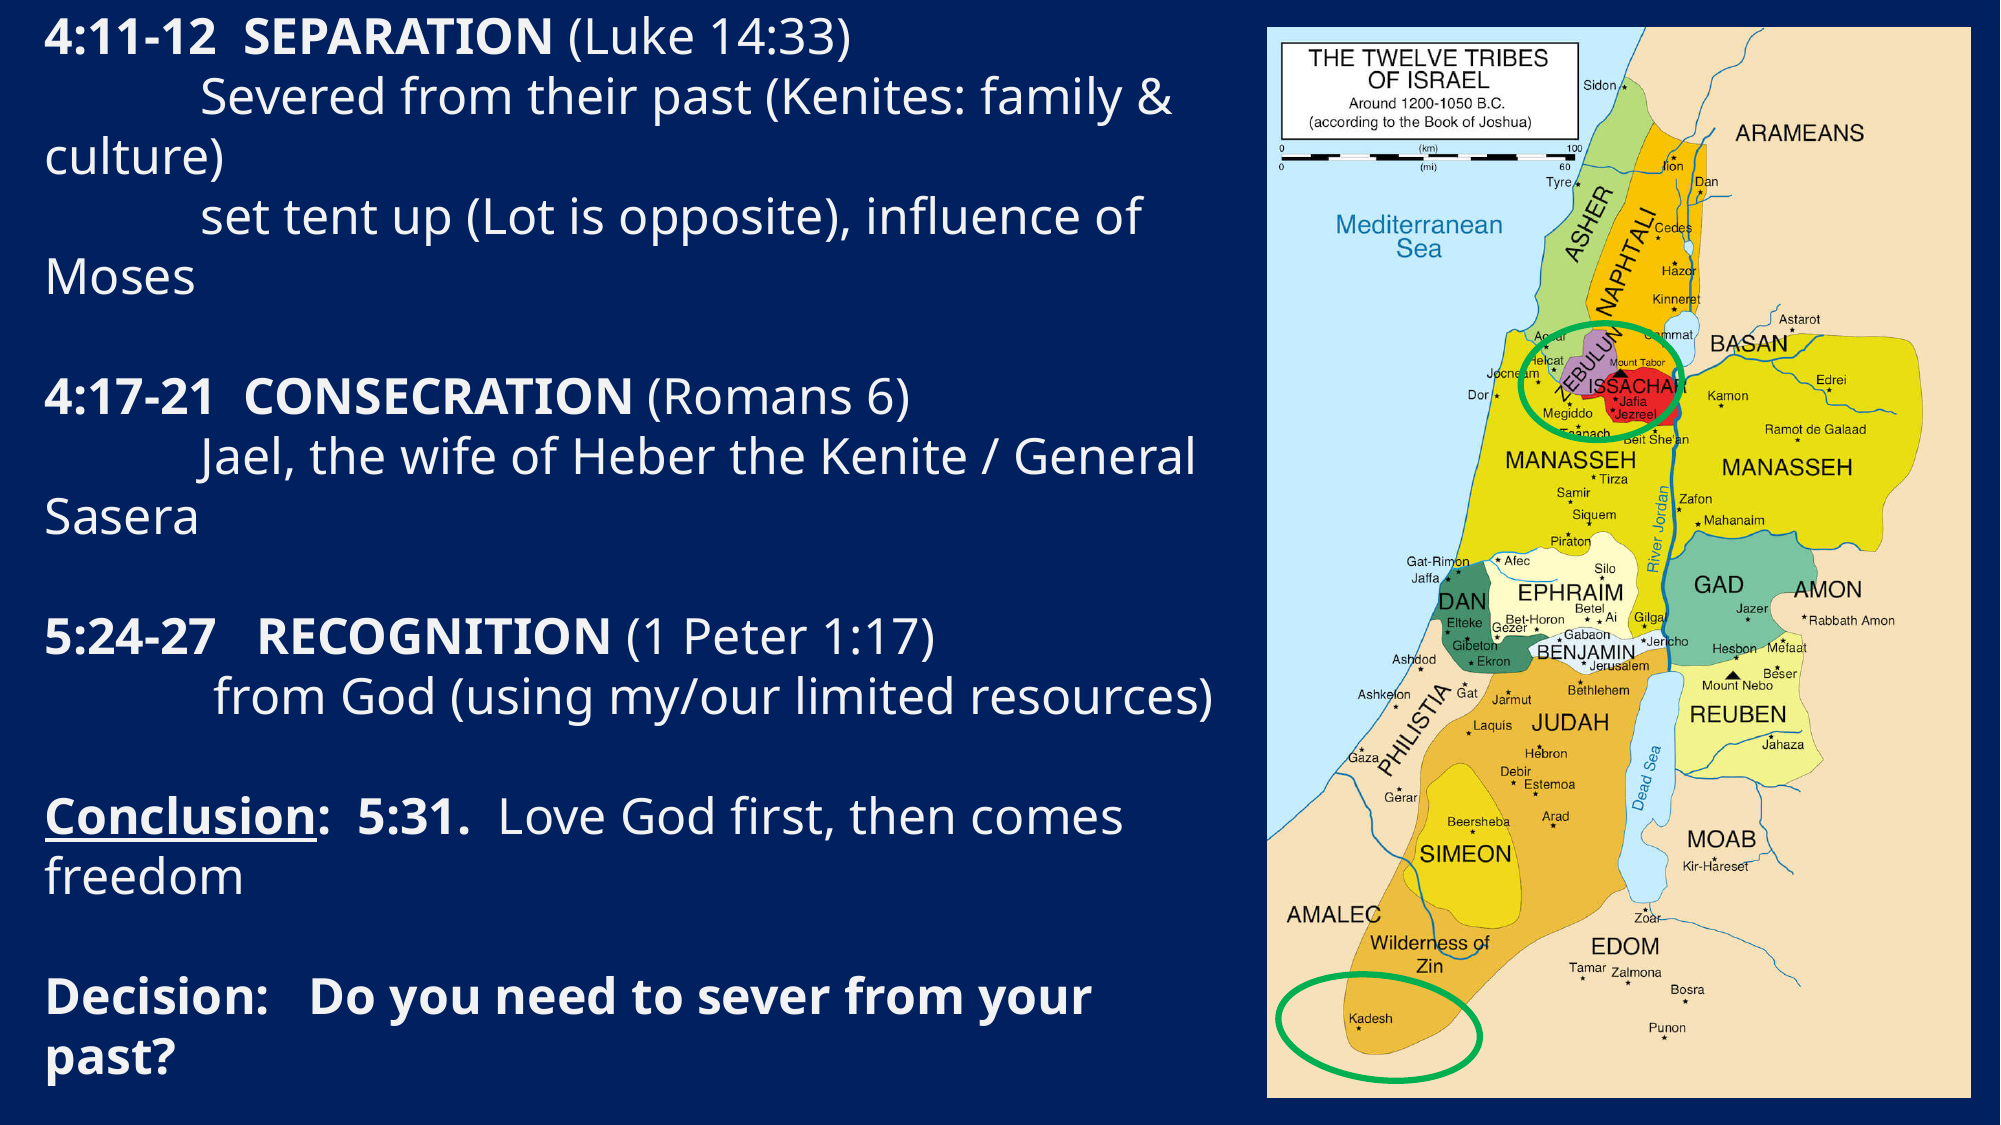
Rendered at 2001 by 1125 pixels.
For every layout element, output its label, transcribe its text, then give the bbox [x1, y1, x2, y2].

title Jael, the Wife of Heber the Kenite Introduction: 4:1-2. 20 yrs. Evil > Bondage 4:3. Repentance > Freedom (the deliverer is Jesus Christ) 4:11-12 SEPARATION (Luke 14:33) Severed from their past (Kenites: family & culture) set tent up (Lot is opposite), influence of Moses 4:17-21 CONSECRATION (Romans 6) Jael, the wife of Heber the Kenite / General Sasera 5:24-27 RECOGNITION (1 Peter 1:17) from God (using my/our limited resources) Conclusion: 5:31. Love God first, then comes freedom Decision: Do you need to sever from your past? [29, 41, 1246, 1092]
picture [1267, 27, 1971, 1098]
